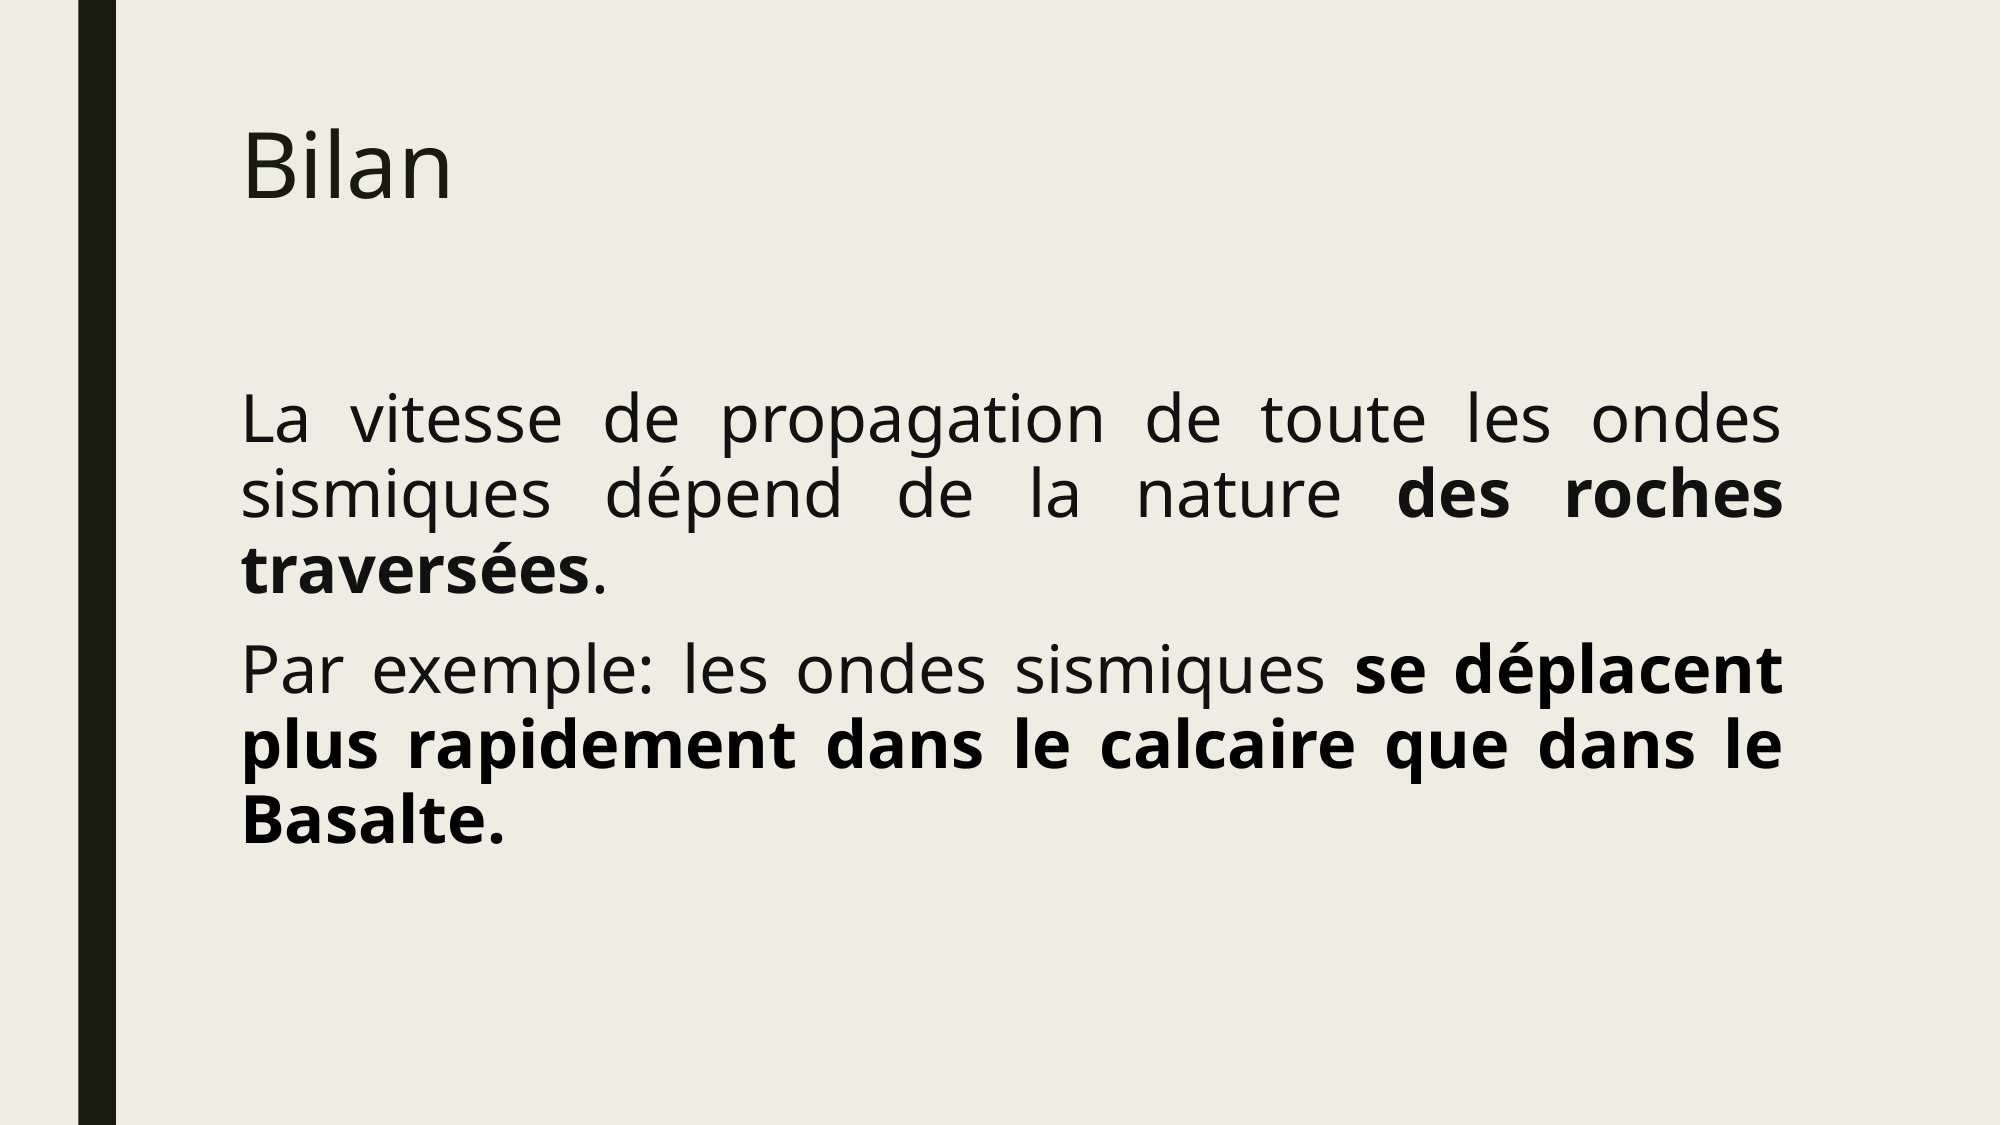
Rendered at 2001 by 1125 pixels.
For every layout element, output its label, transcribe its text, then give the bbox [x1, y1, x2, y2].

title Bilan [225, 112, 1800, 357]
list La vitesse de propagation de toute les ondes sismiques dépend de la nature des roches traversées. Par exemple: les ondes sismiques se déplacent plus rapidement dans le calcaire que dans le Basalte. [225, 375, 1800, 963]
